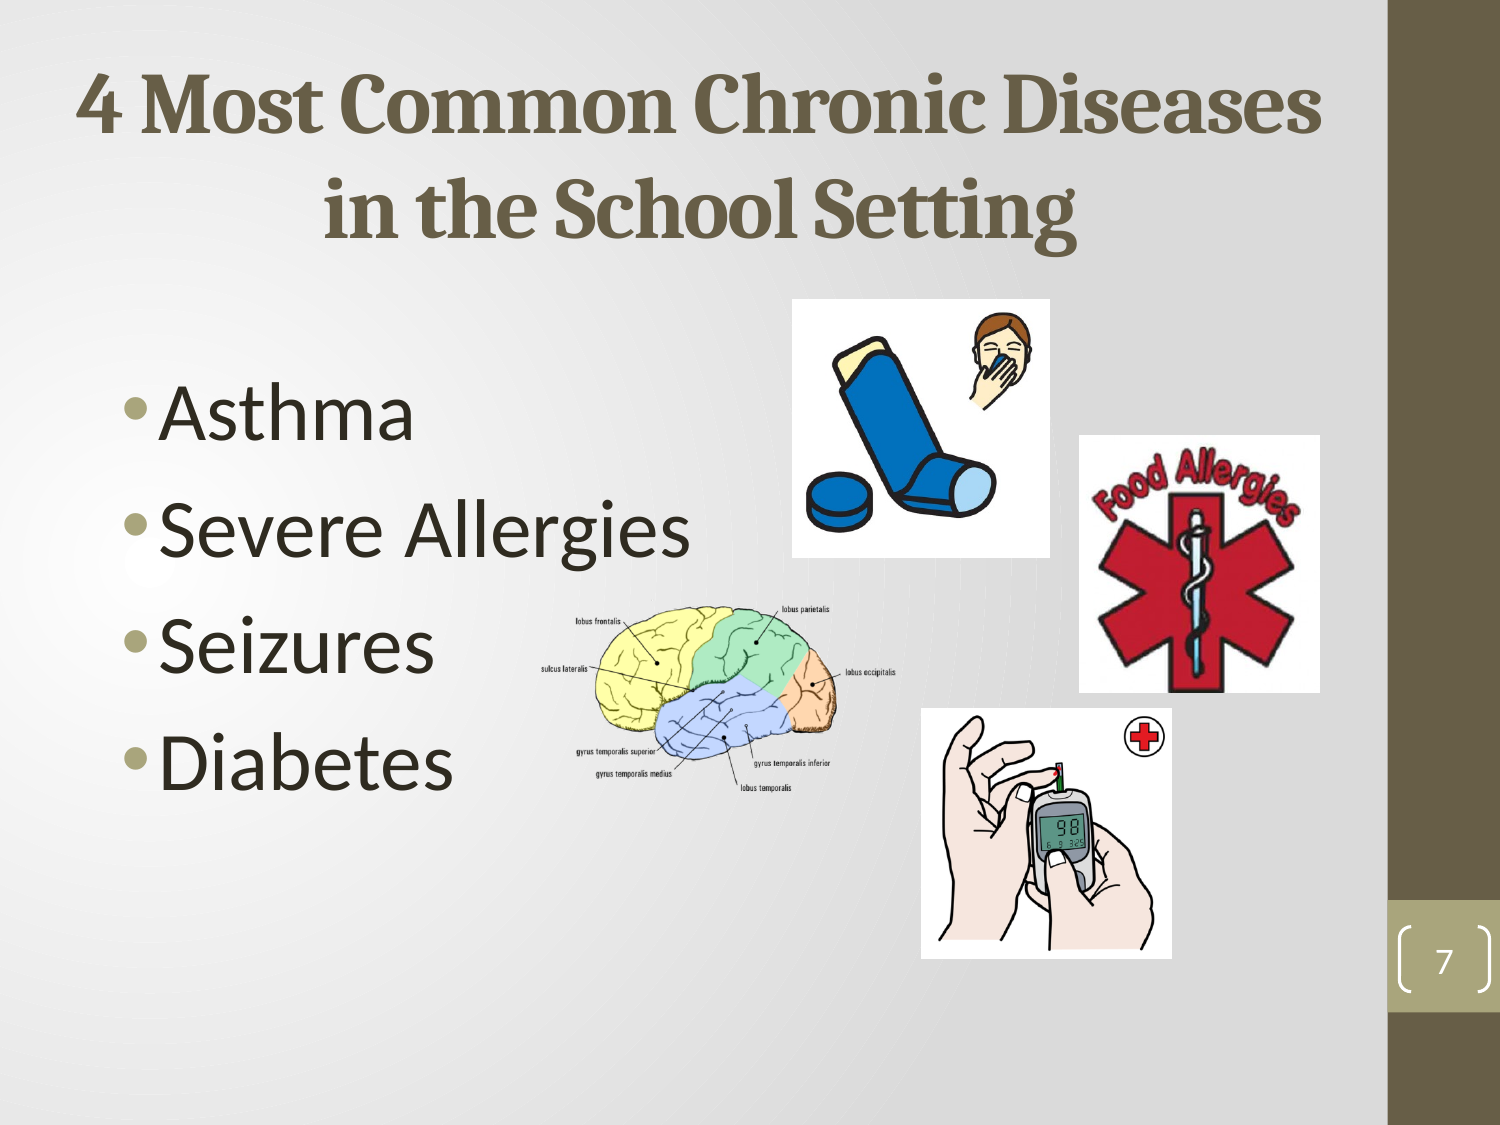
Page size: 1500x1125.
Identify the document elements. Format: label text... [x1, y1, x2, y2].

list Asthma Severe Allergies Seizures Diabetes [87, 350, 1438, 1093]
picture [791, 299, 1051, 558]
picture [1078, 434, 1320, 694]
picture [519, 573, 1172, 960]
slide_number 7 [1397, 925, 1492, 994]
title 4 Most Common Chronic Diseases in the School Setting [0, 32, 1430, 271]
